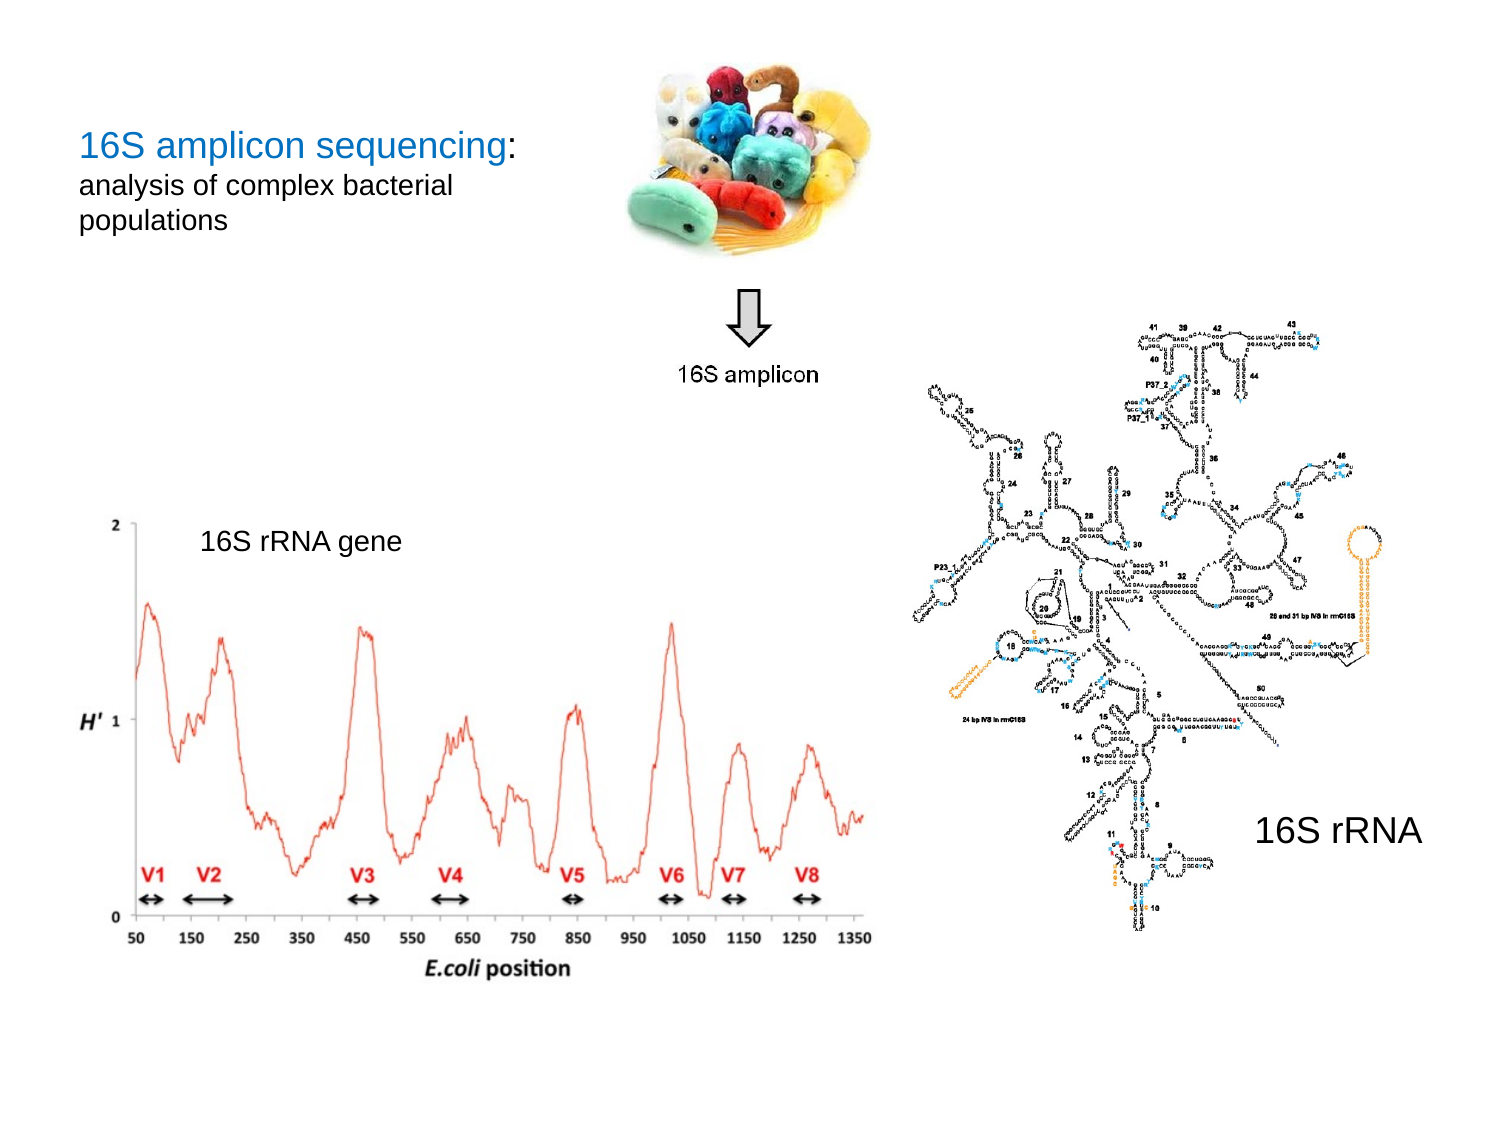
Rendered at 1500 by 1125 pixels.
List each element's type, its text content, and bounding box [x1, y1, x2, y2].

picture [624, 62, 874, 390]
picture [74, 514, 877, 986]
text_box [912, 312, 1450, 961]
text_box 16S amplicon sequencing: analysis of complex bacterial populations [64, 113, 590, 244]
